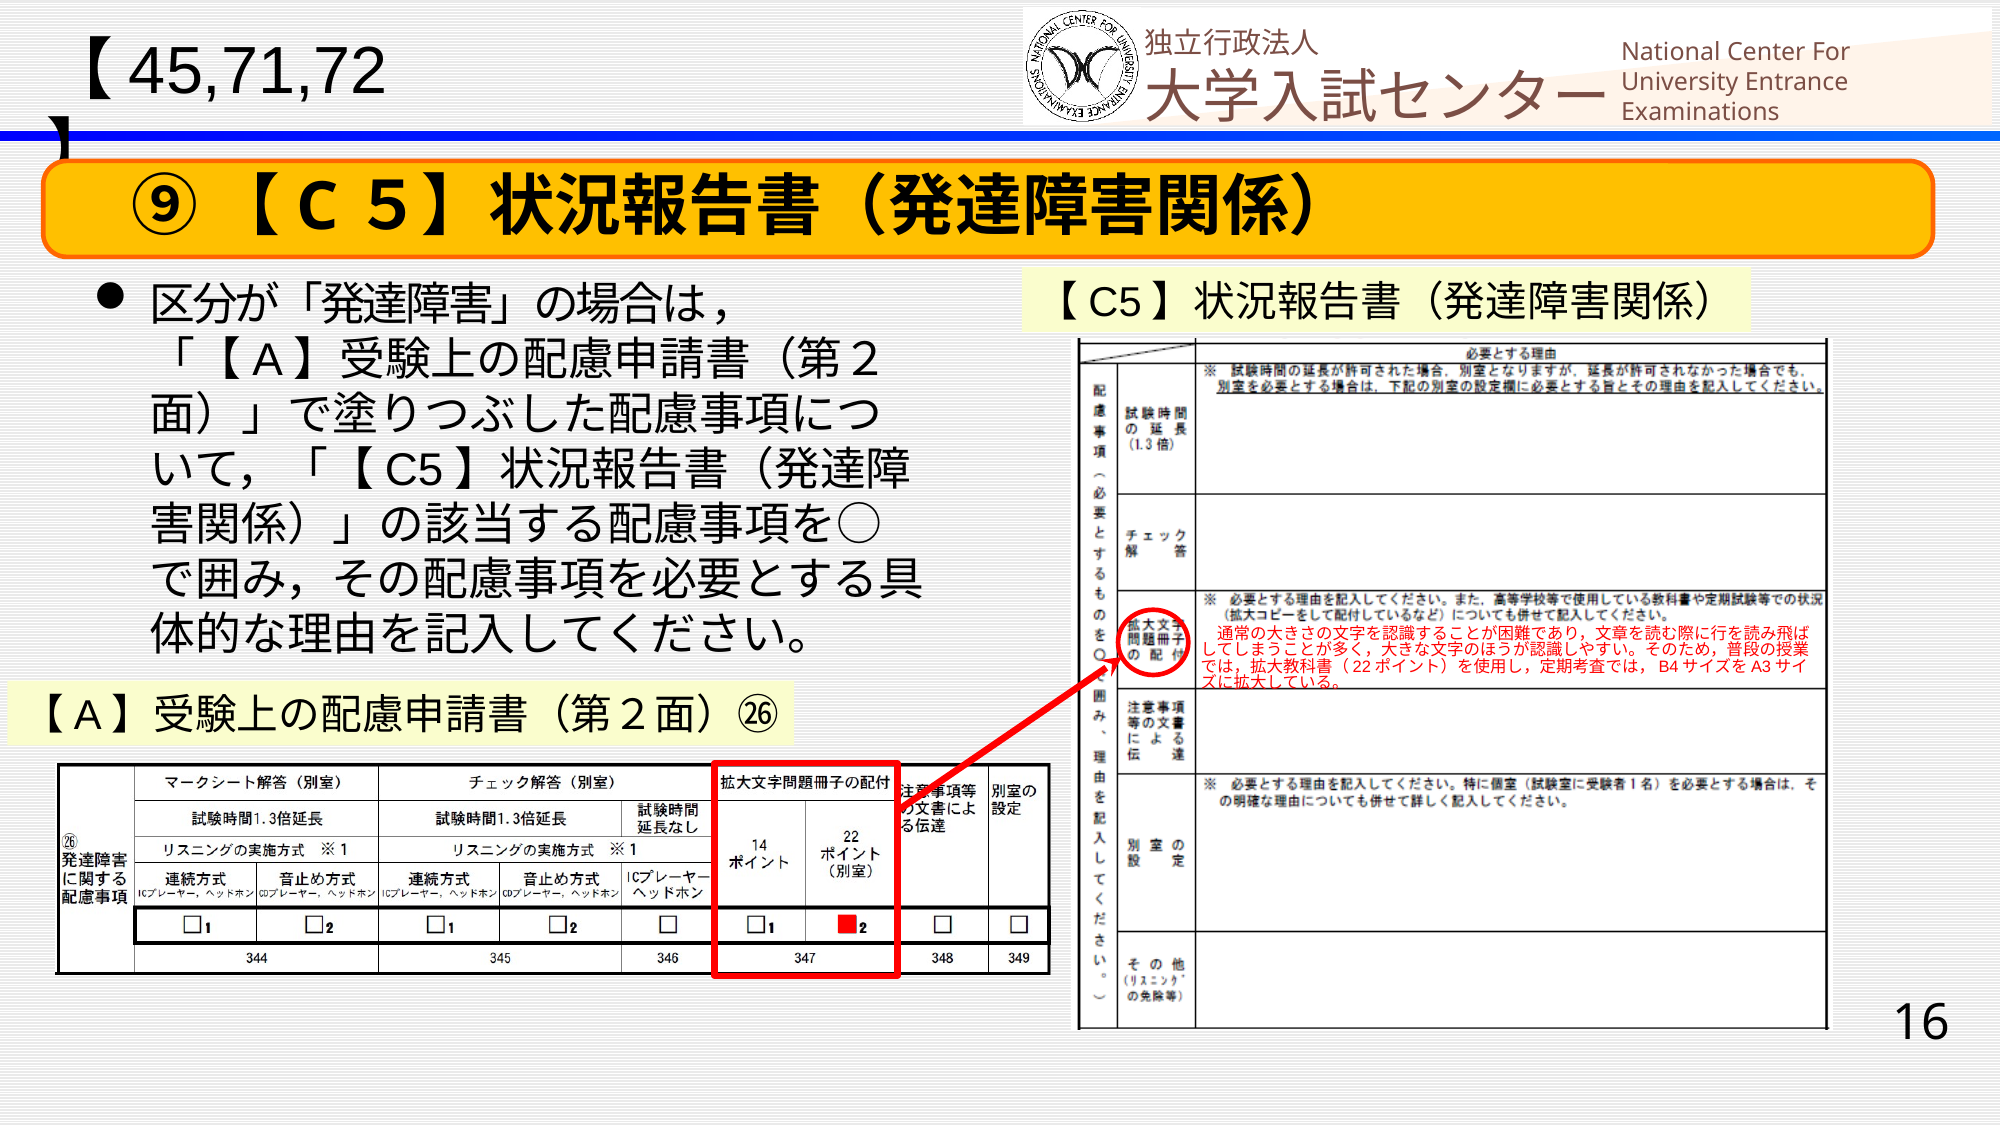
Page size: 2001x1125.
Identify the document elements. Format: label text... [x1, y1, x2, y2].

picture [1023, 7, 1141, 124]
text_box 区分が「発達障害」の場合は ， 「【A】受験上の配慮申請書（第２面）」で塗りつぶした配慮事項について，「【C5】状況報告書（発達障害関係）」の該当する配慮事項を○で囲み，その配慮事項を必要とする具体的な理由を記入してください。 [78, 267, 941, 667]
slide_number 16 [1531, 981, 1965, 1060]
picture [54, 762, 1051, 975]
text_box 【C5】状況報告書（発達障害関係） [1021, 267, 1752, 332]
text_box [897, 656, 1123, 811]
text_box 【A】受験上の配慮申請書（第２面）㉖ [7, 680, 795, 746]
picture [1070, 337, 1834, 1030]
text_box ⑨ 【C５】状況報告書（発達障害関係） [43, 160, 1933, 257]
text_box 【45,71,72】 [31, 19, 445, 194]
